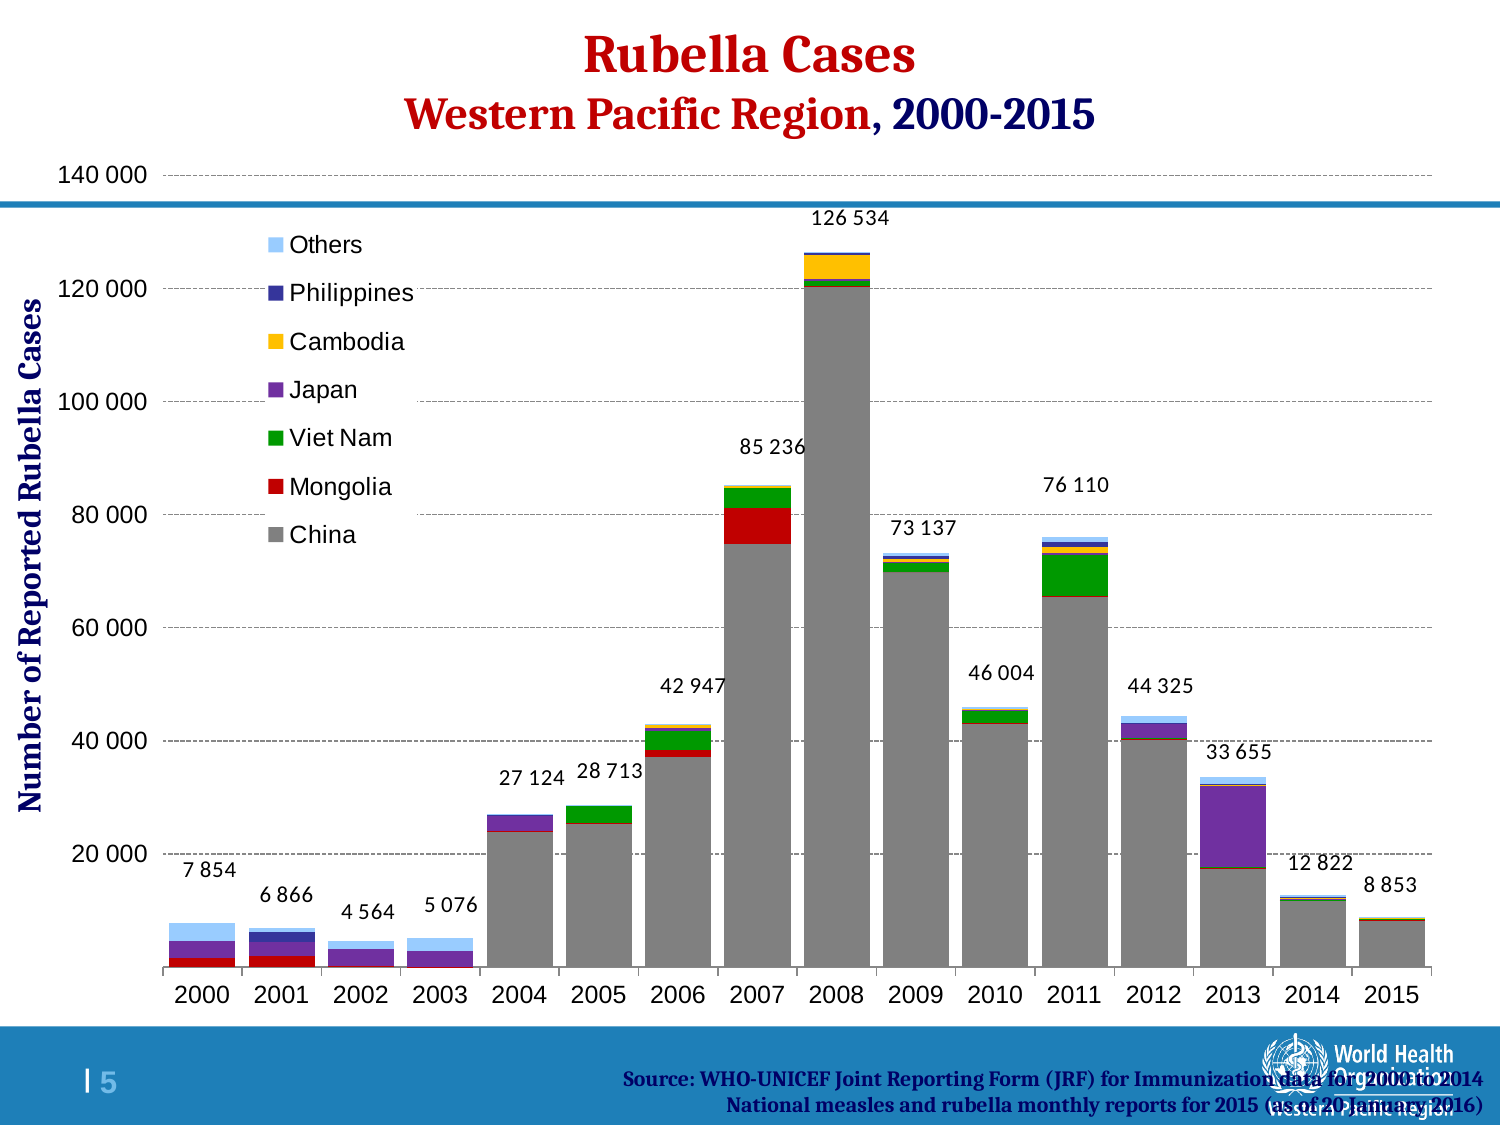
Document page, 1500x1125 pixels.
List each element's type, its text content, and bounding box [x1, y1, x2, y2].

text_box Rubella Cases Western Pacific Region, 2000-2015 [0, 11, 1500, 146]
text_box Number of Reported Rubella Cases [0, 279, 31, 829]
text_box Source: WHO-UNICEF Joint Reporting Form (JRF) for Immunization data for 2000 to 2014 National measles and rubella monthly reports for 2015 (as of 20 January 2016) [572, 1056, 1500, 1124]
picture [1262, 1036, 1453, 1056]
chart [36, 147, 1464, 1036]
